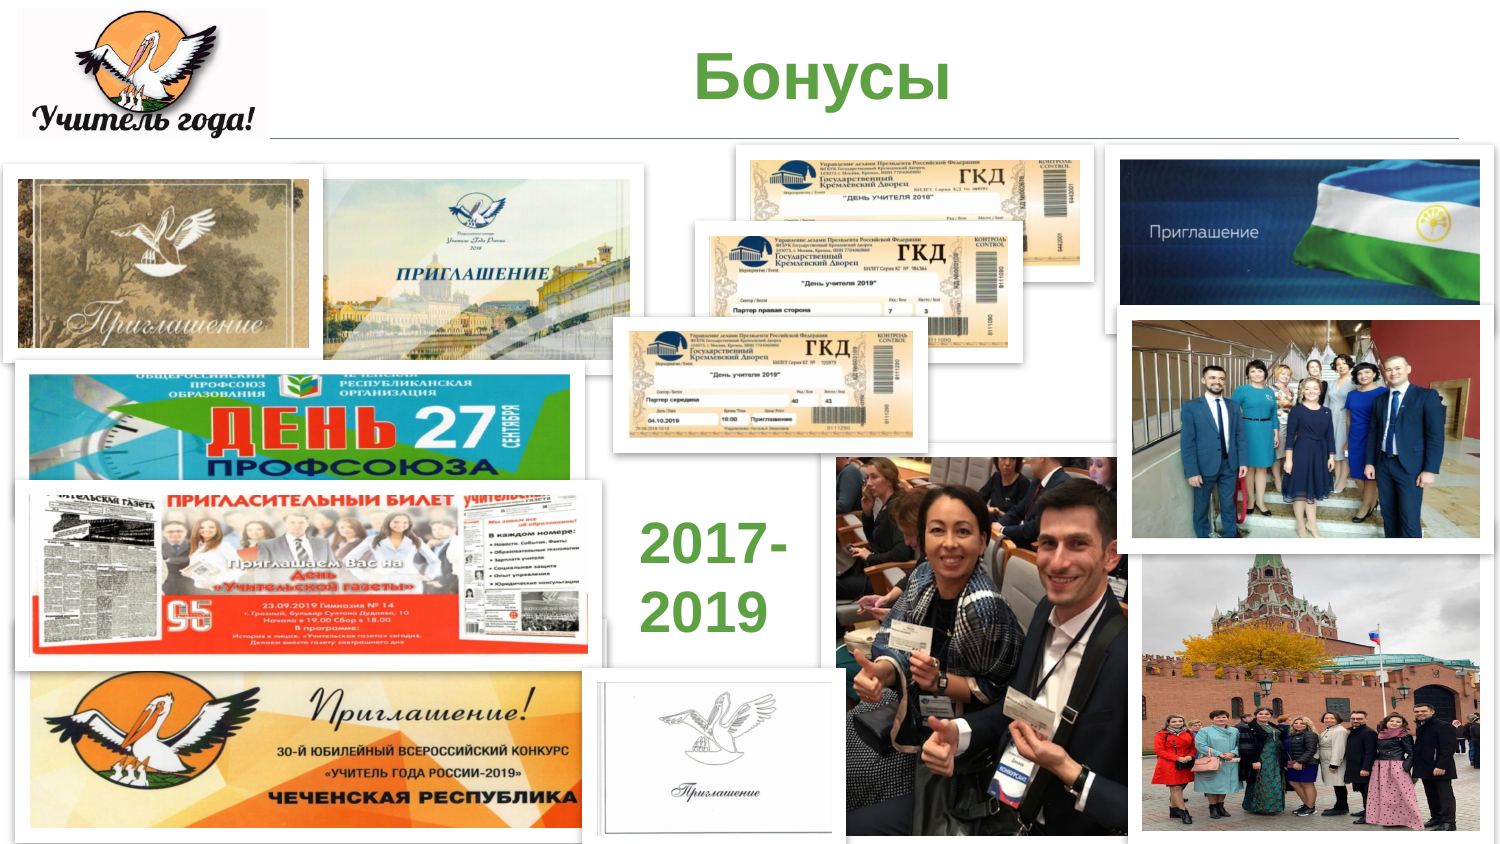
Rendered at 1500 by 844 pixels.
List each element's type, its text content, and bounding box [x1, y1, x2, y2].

picture [29, 373, 593, 829]
text_box Бонусы [679, 25, 1269, 121]
text_box 2017- 2019 [624, 497, 795, 652]
picture [17, 8, 270, 139]
picture [596, 159, 1480, 837]
picture [17, 178, 309, 349]
picture [310, 159, 1080, 439]
